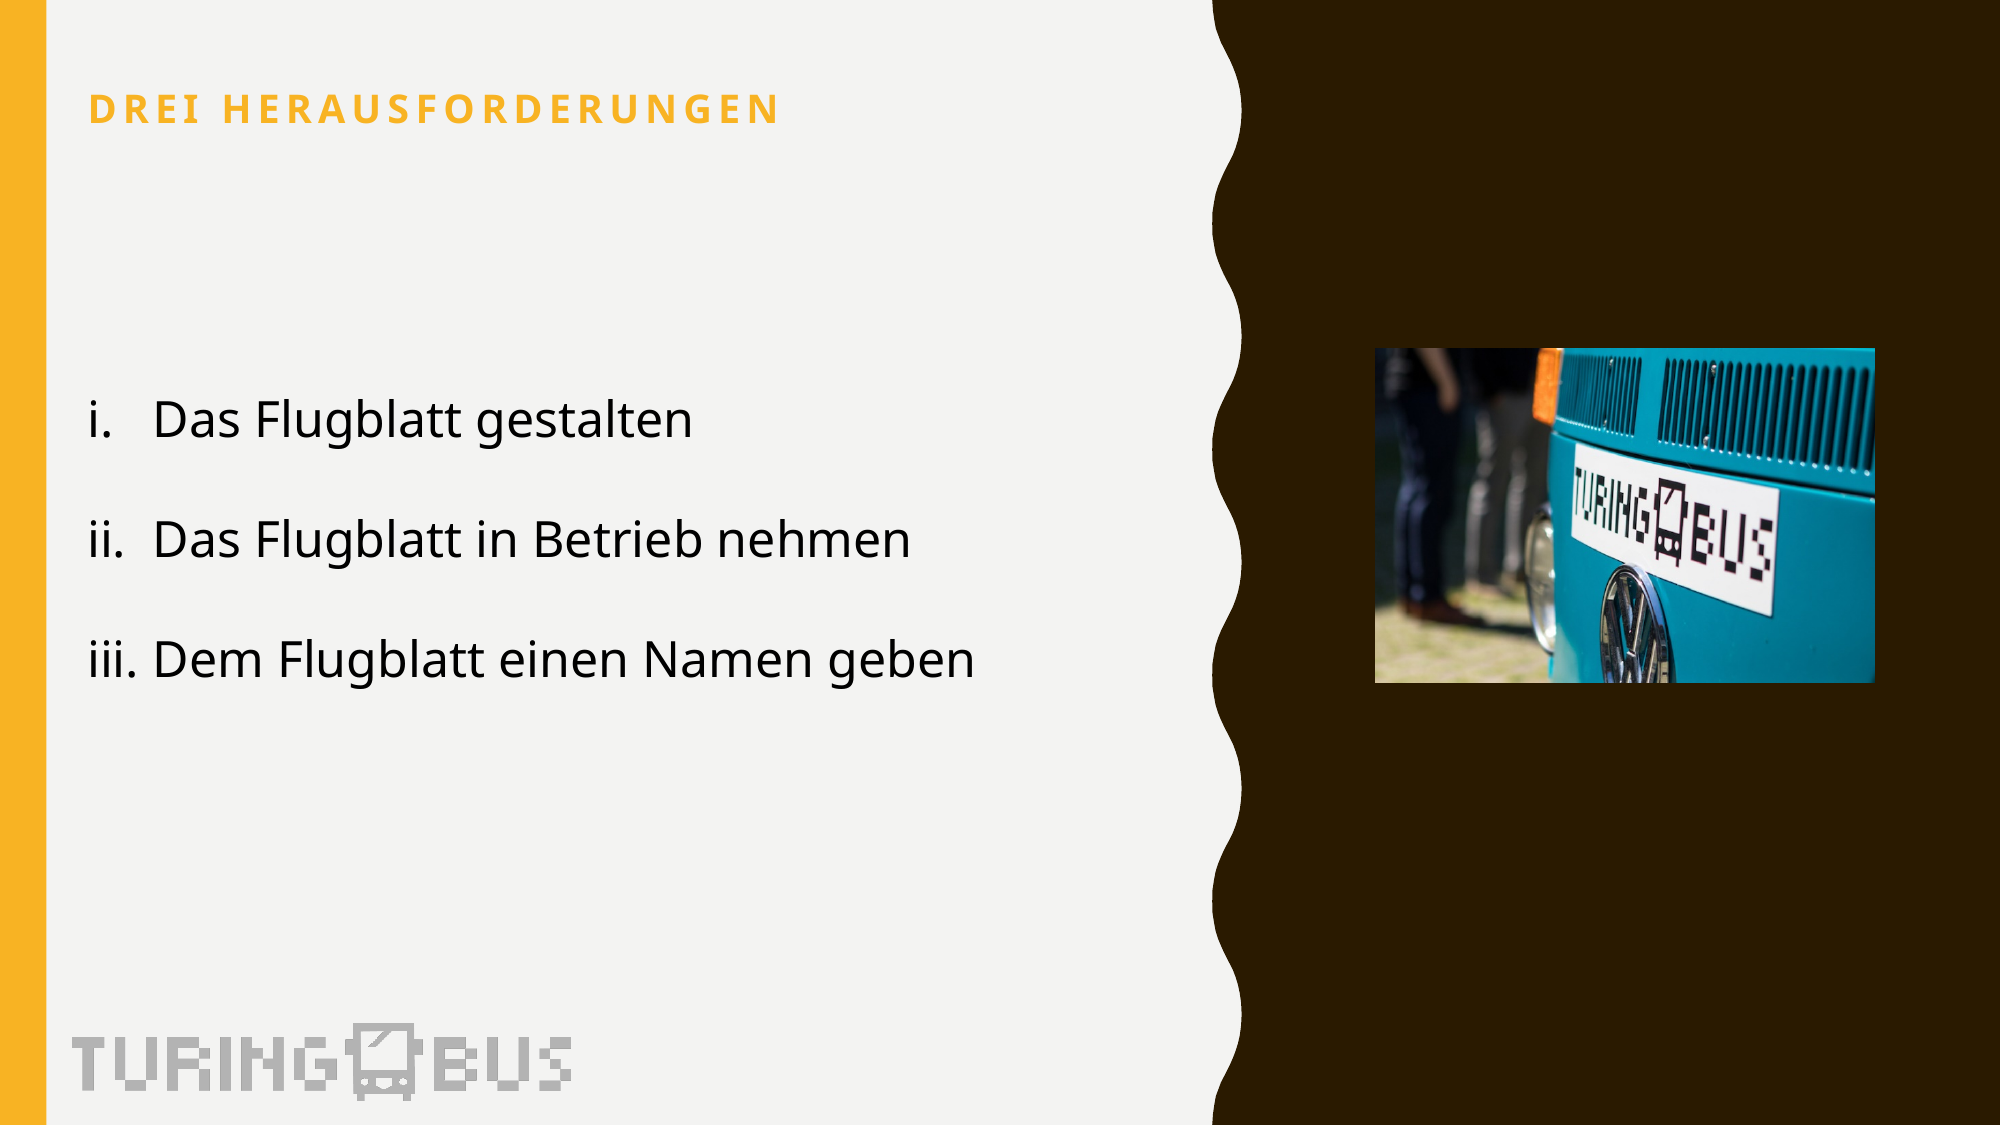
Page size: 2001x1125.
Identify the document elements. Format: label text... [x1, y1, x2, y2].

text_box Das Flugblatt gestalten Das Flugblatt in Betrieb nehmen Dem Flugblatt einen Namen geben [72, 379, 1084, 695]
title Drei herausforderungen [72, 67, 898, 139]
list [1375, 348, 1875, 683]
picture [72, 1023, 571, 1101]
